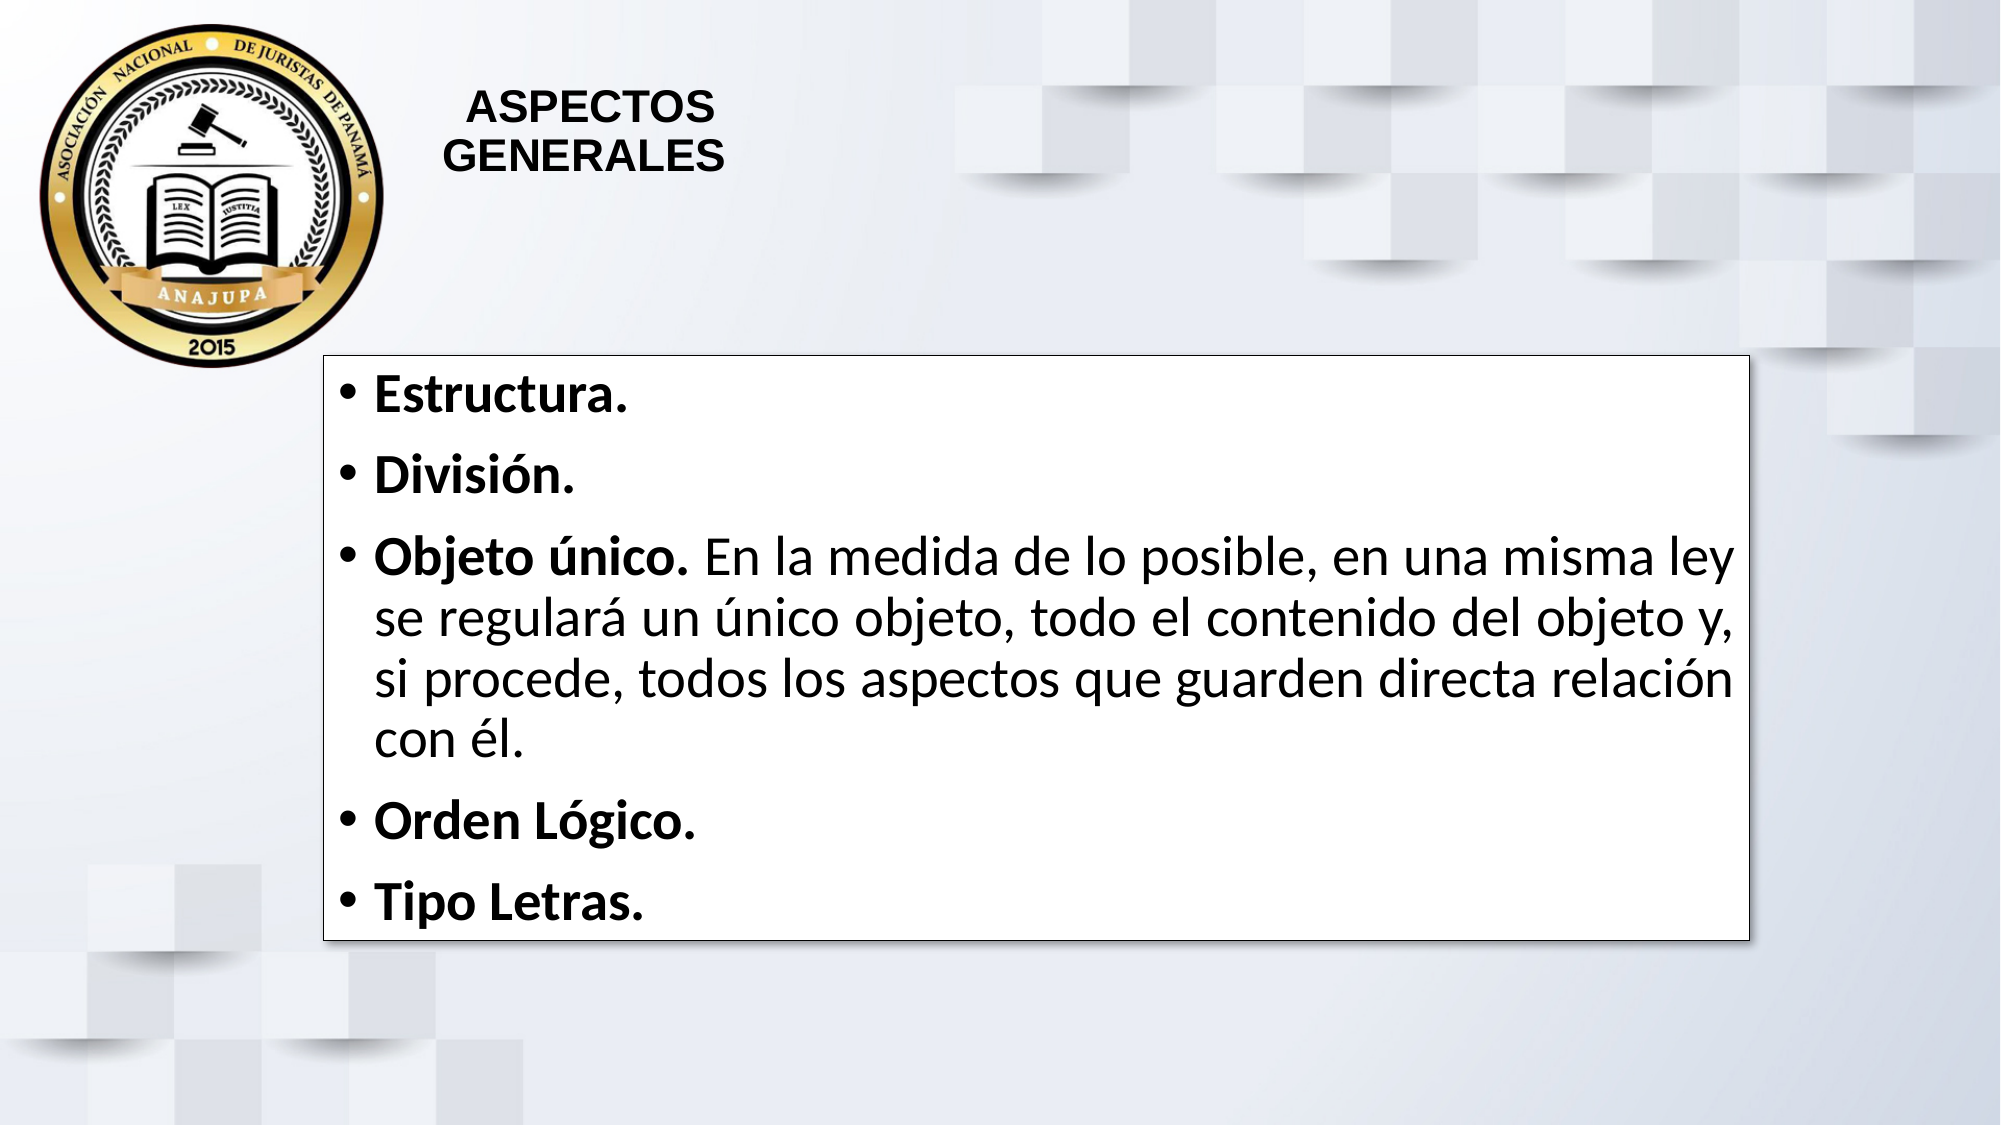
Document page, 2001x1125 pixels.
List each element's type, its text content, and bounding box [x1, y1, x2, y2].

title ASPECTOS GENERALES [306, 45, 875, 219]
picture [0, 0, 2001, 1125]
list Estructura. División. Objeto único. En la medida de lo posible, en una misma ley se regulará un único objeto, todo el contenido del objeto y, si procede, todos los aspectos que guarden directa relación con él. Orden Lógico. Tipo Letras. [323, 355, 1750, 941]
